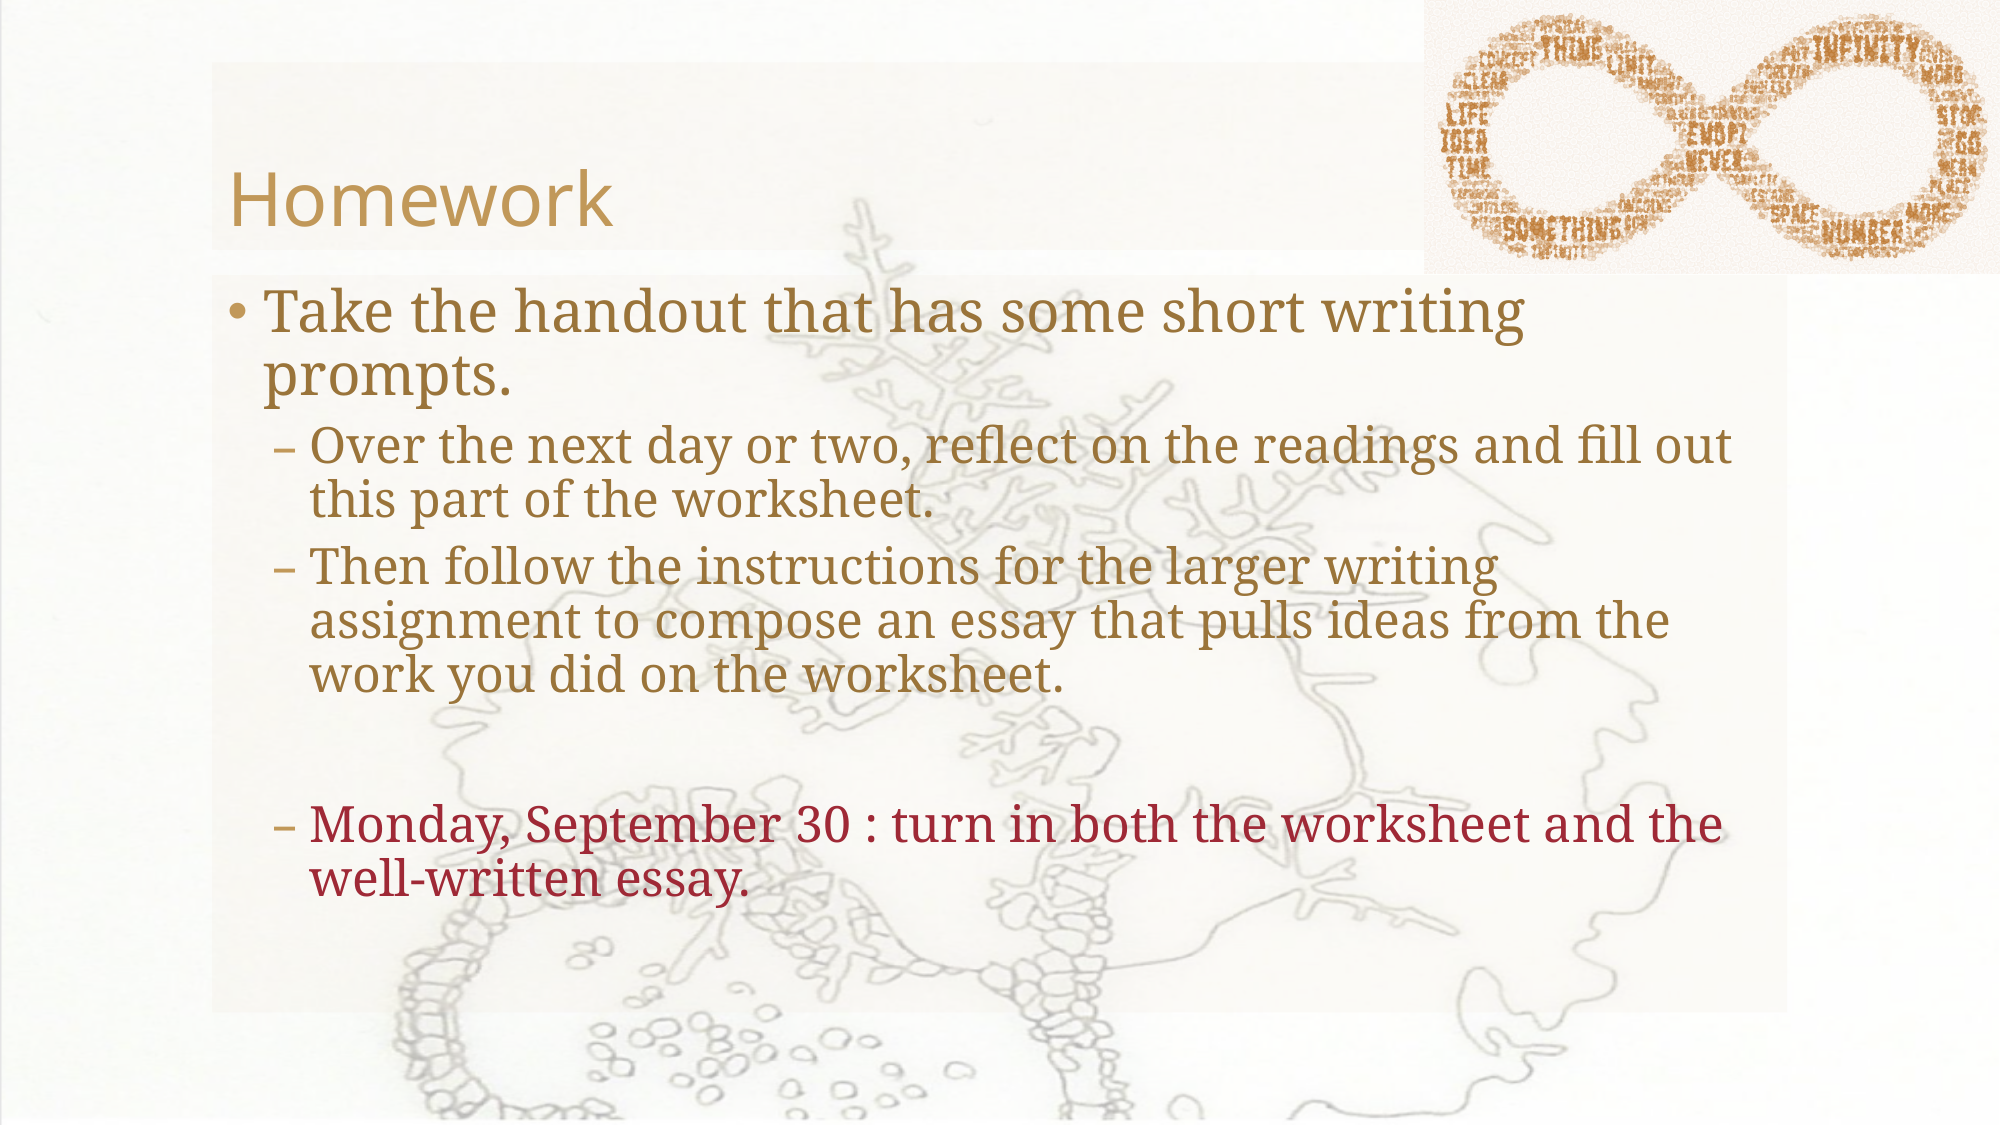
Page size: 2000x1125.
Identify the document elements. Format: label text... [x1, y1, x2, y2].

title Homework [212, 62, 1425, 250]
list Take the handout that has some short writing prompts. Over the next day or two, reflect on the readings and fill out this part of the worksheet. Then follow the instructions for the larger writing assignment to compose an essay that pulls ideas from the work you did on the worksheet. Monday, September 30 : turn in both the worksheet and the well-written essay. [212, 275, 1788, 1013]
